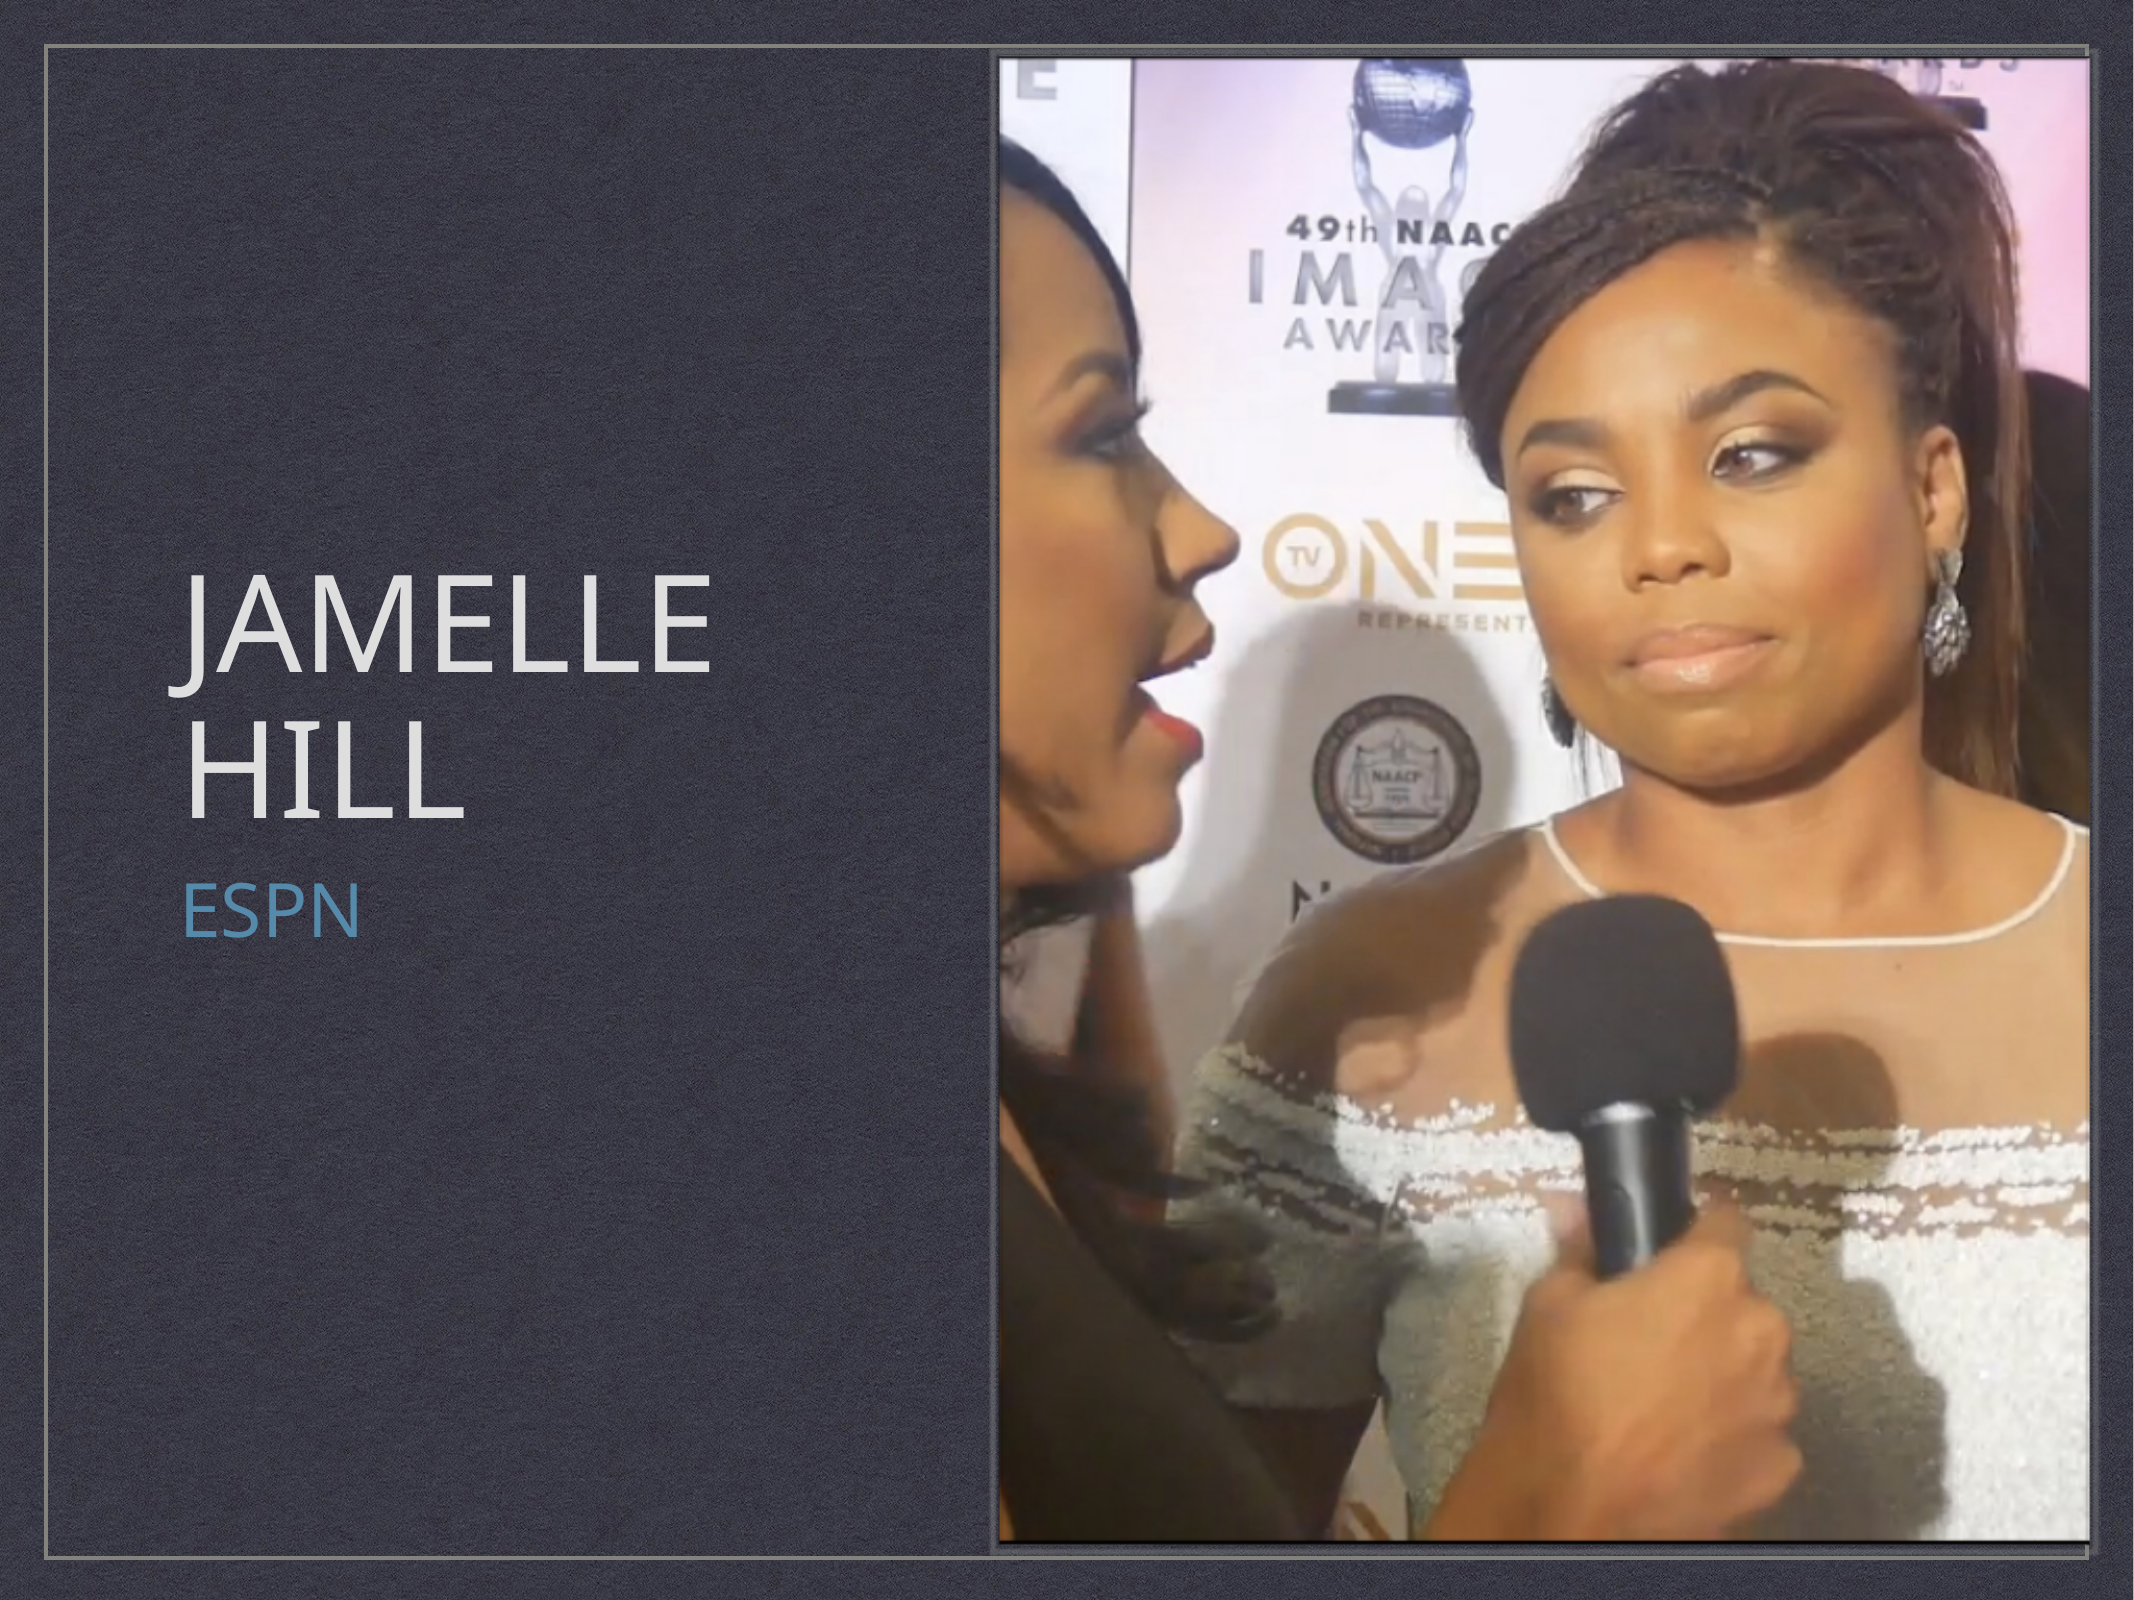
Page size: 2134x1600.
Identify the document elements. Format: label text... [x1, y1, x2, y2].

picture [0, 0, 2134, 1600]
list Espn [170, 853, 982, 1384]
title Jamelle hill [170, 211, 982, 853]
